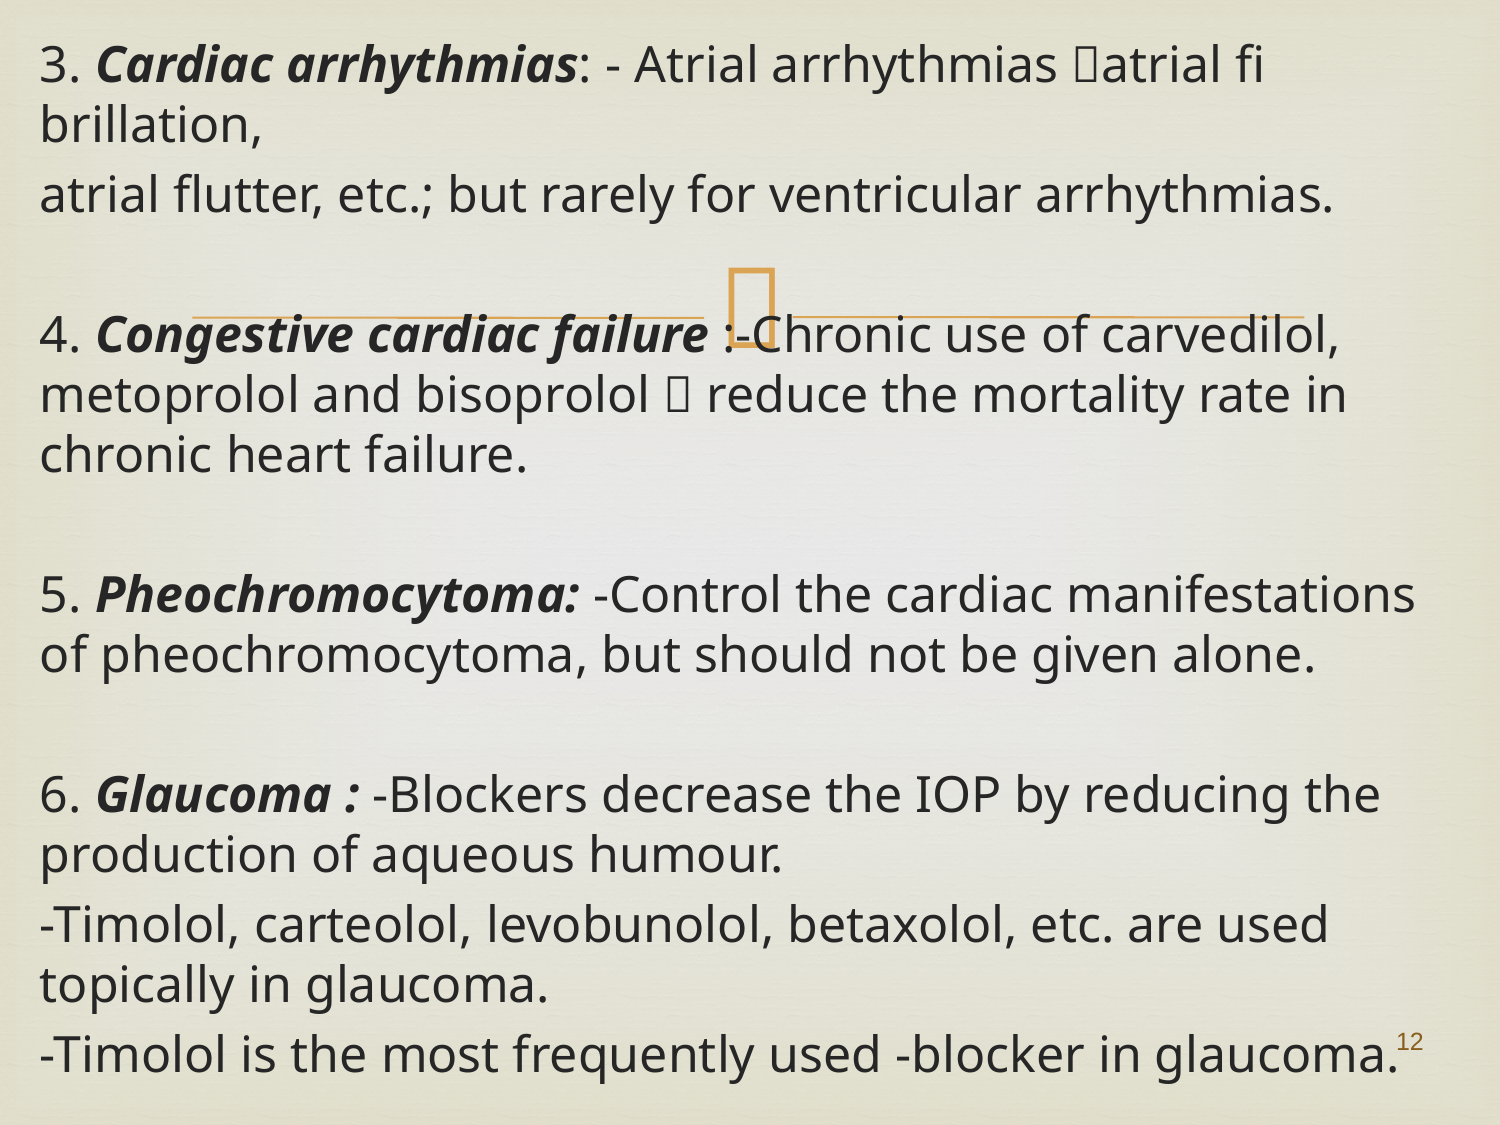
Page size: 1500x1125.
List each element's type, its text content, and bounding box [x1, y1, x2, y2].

slide_number 12 [1089, 1010, 1440, 1071]
list 3. Cardiac arrhythmias: - Atrial arrhythmias atrial fi brillation, atrial flutter, etc.; but rarely for ventricular arrhythmias. 4. Congestive cardiac failure :-Chronic use of carvedilol, metoprolol and bisoprolol  reduce the mortality rate in chronic heart failure. 5. Pheochromocytoma: -Control the cardiac manifestations of pheochromocytoma, but should not be given alone. 6. Glaucoma : -Blockers decrease the IOP by reducing the production of aqueous humour. -Timolol, carteolol, levobunolol, betaxolol, etc. are used topically in glaucoma. -Timolol is the most frequently used -blocker in glaucoma. [24, 24, 1475, 1100]
